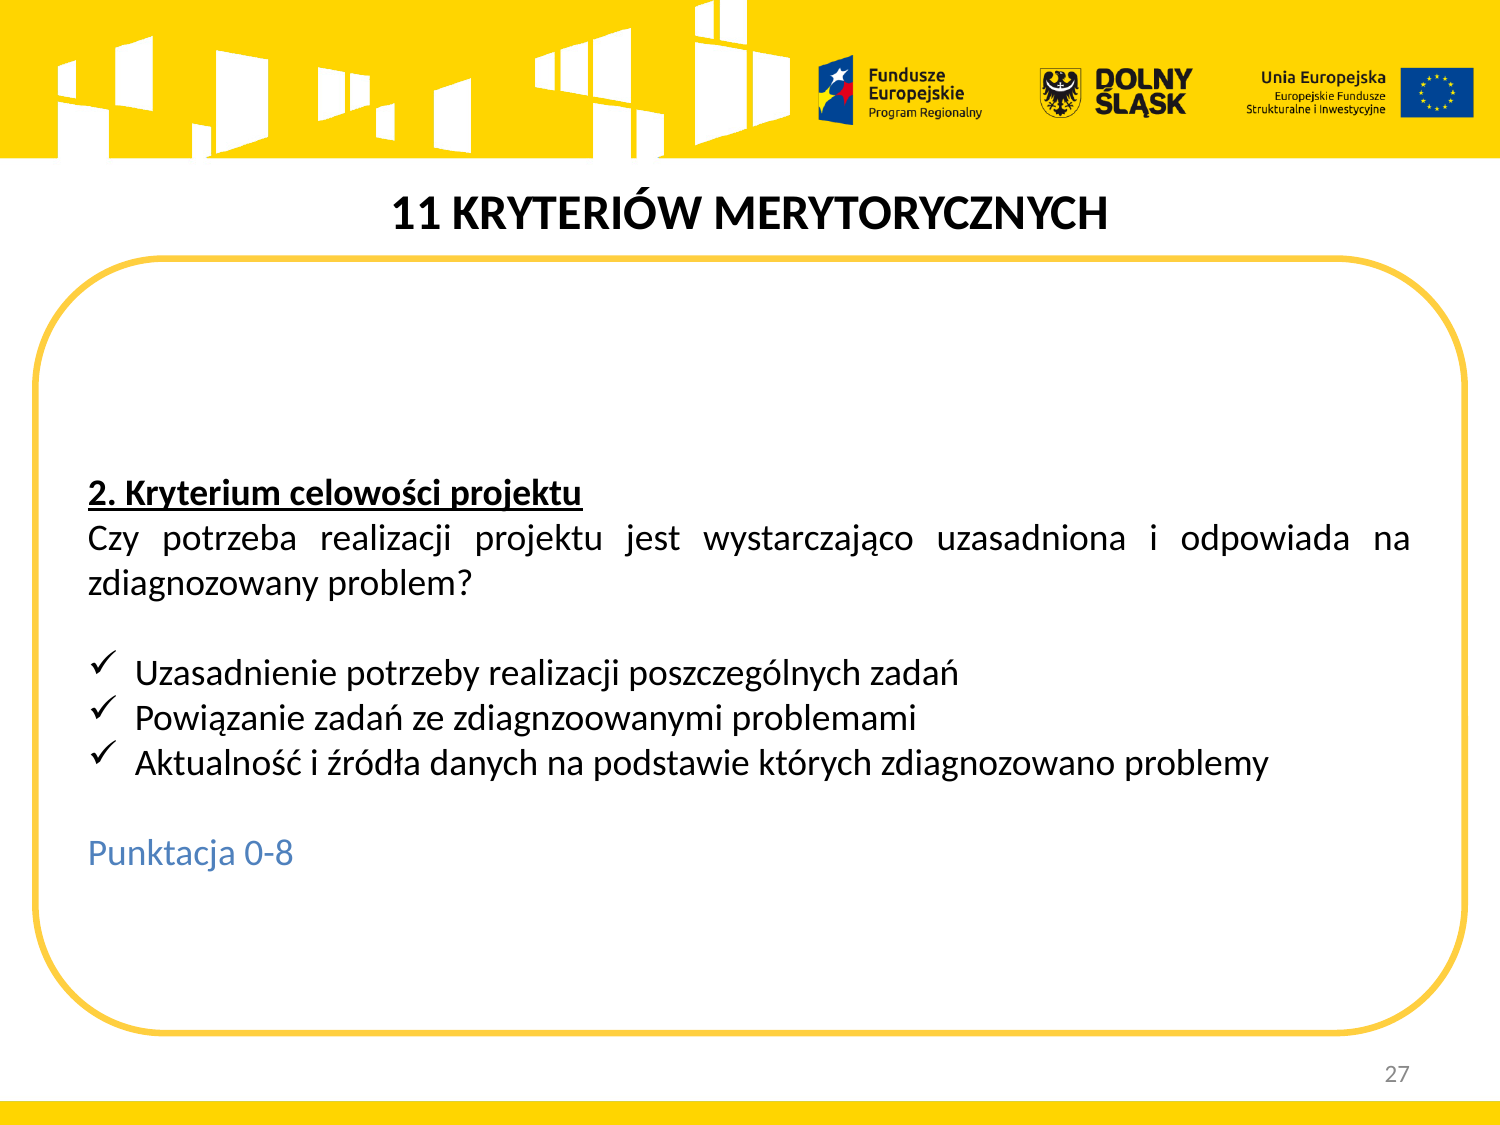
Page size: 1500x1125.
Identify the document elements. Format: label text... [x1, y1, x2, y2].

picture [0, 0, 1500, 1125]
text_box 2. Kryterium celowości projektu Czy potrzeba realizacji projektu jest wystarczająco uzasadniona i odpowiada na zdiagnozowany problem? Uzasadnienie potrzeby realizacji poszczególnych zadań Powiązanie zadań ze zdiagnzoowanymi problemami Aktualność i źródła danych na podstawie których zdiagnozowano problemy Punktacja 0-8 [32, 255, 1469, 1037]
slide_number 27 [1074, 1042, 1425, 1103]
title 11 KRYTERIÓW MERYTORYCZNYCH [74, 160, 1426, 259]
